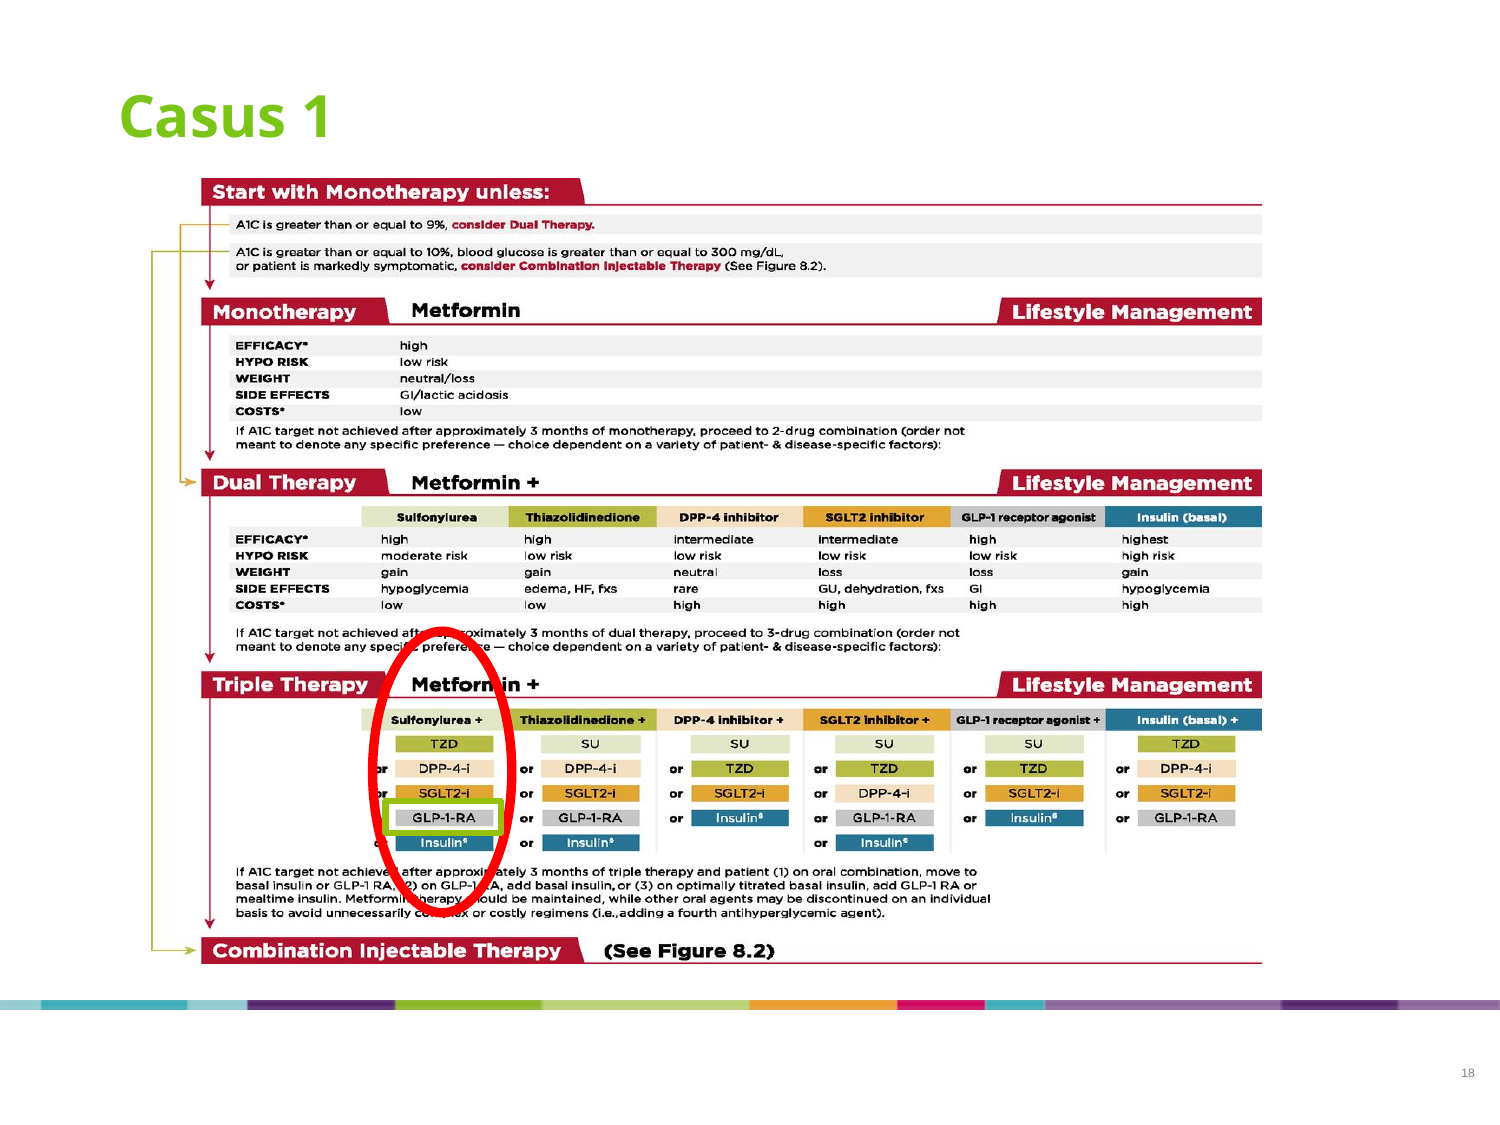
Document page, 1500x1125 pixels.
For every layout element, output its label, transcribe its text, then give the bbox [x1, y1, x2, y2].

title Casus 1 [118, 78, 1338, 216]
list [151, 177, 1262, 964]
picture [0, 1000, 1500, 1010]
slide_number 18 [1125, 1051, 1475, 1107]
